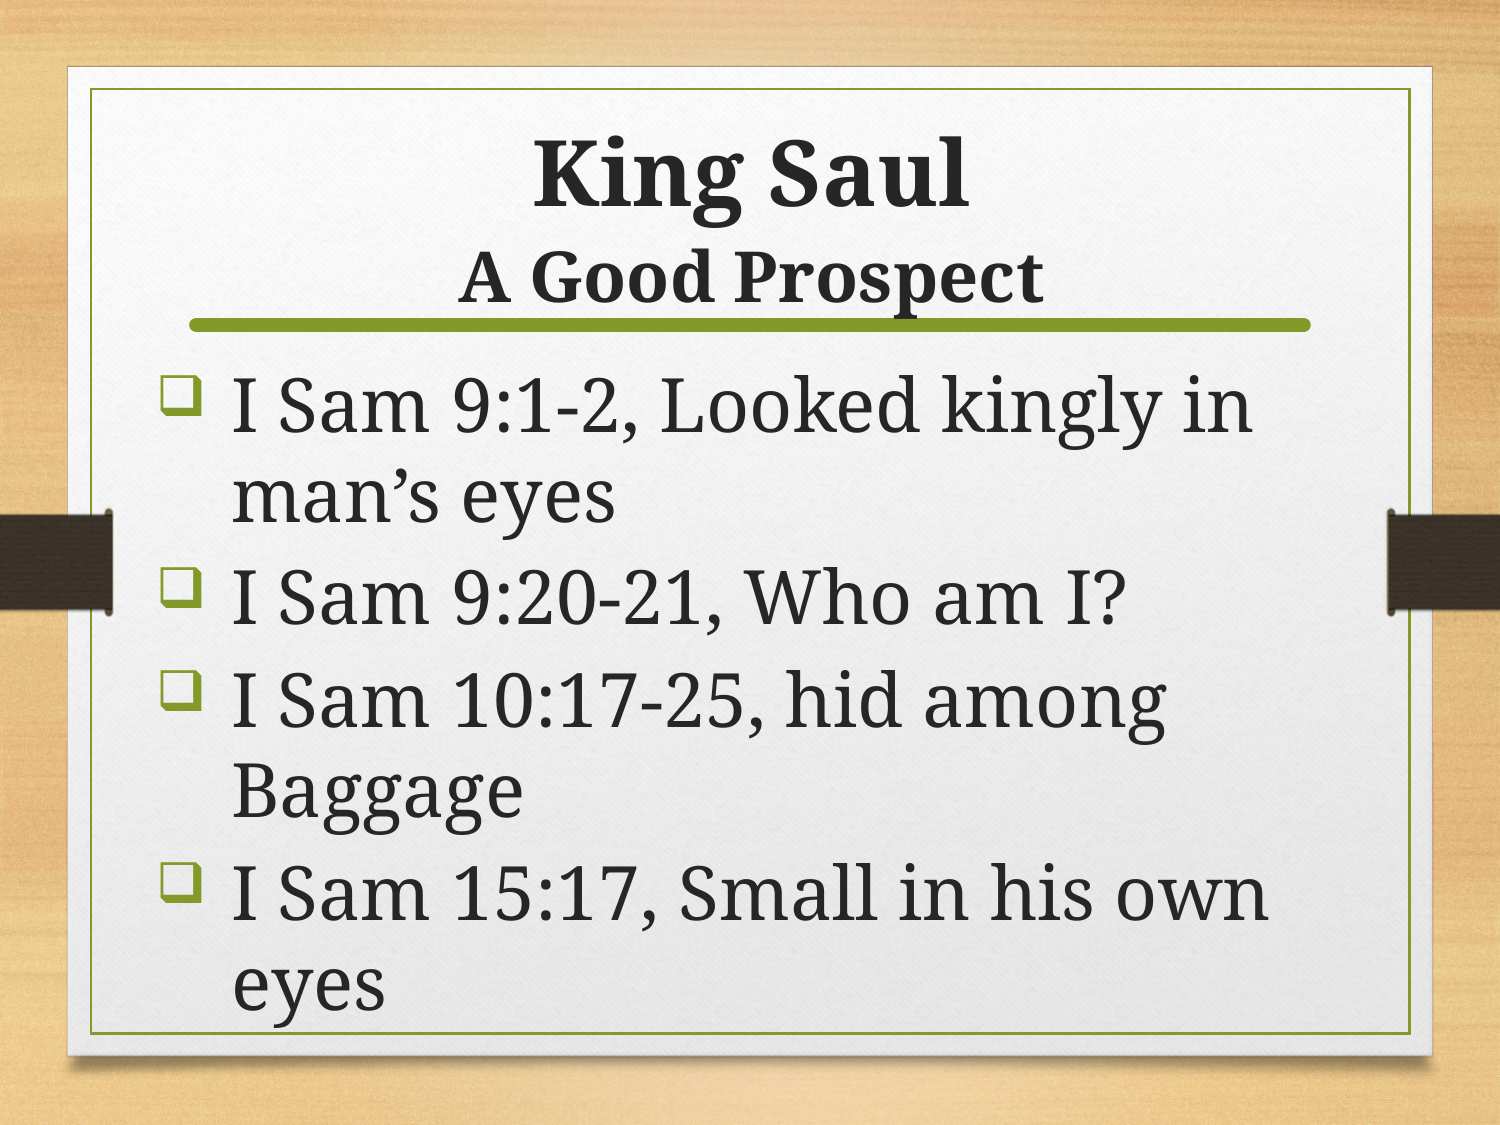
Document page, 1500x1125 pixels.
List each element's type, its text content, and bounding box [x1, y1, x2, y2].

title King Saul [103, 113, 1400, 224]
picture [0, 0, 1500, 1125]
list A Good Prospect [103, 224, 1400, 325]
list I Sam 9:1-2, Looked kingly in man’s eyes I Sam 9:20-21, Who am I? I Sam 10:17-25, hid among Baggage I Sam 15:17, Small in his own eyes [141, 350, 1366, 1012]
